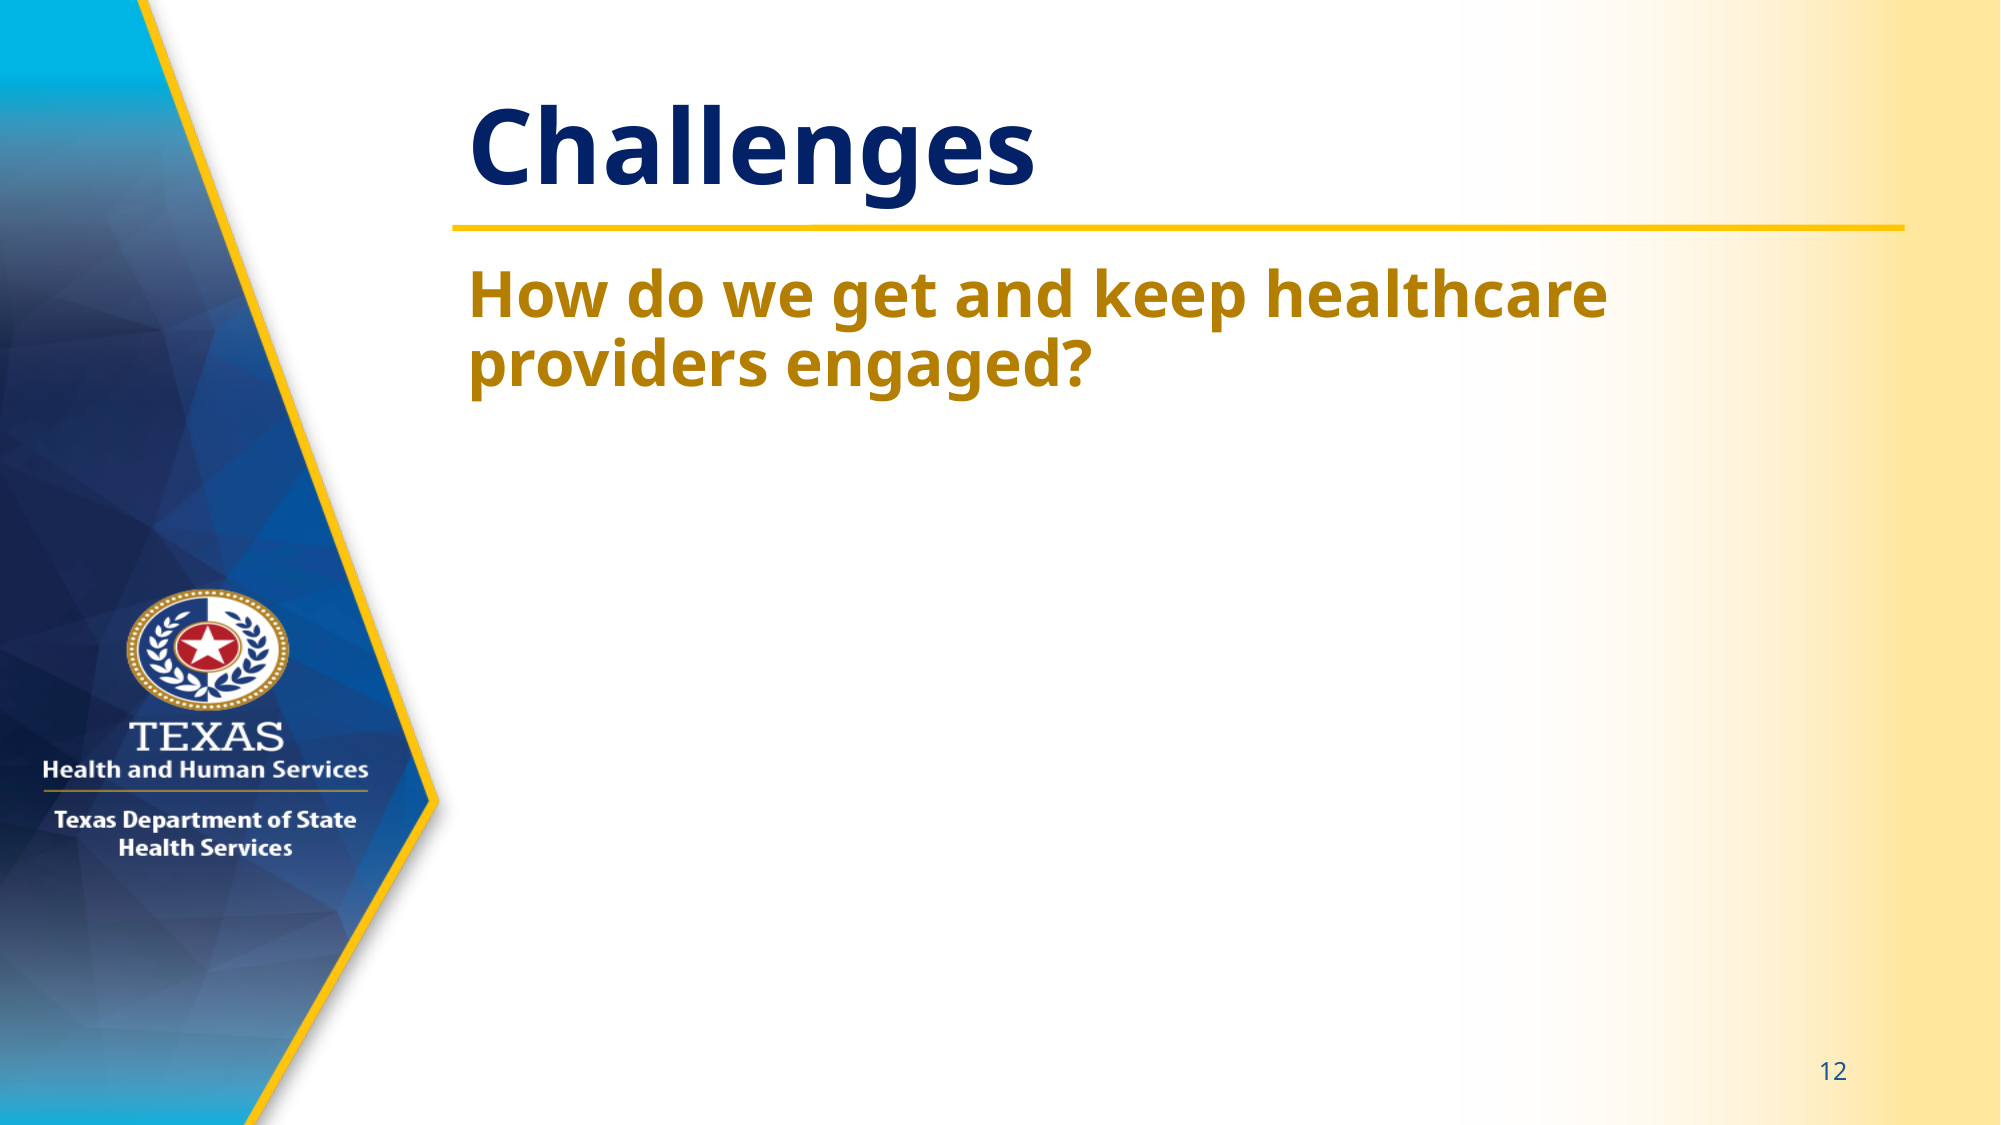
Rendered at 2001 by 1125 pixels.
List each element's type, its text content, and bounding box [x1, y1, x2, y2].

title Challenges [452, 83, 1903, 215]
picture [0, 0, 2001, 1125]
slide_number 12 [1617, 1042, 1863, 1103]
list How do we get and keep healthcare providers engaged? [452, 254, 1903, 410]
